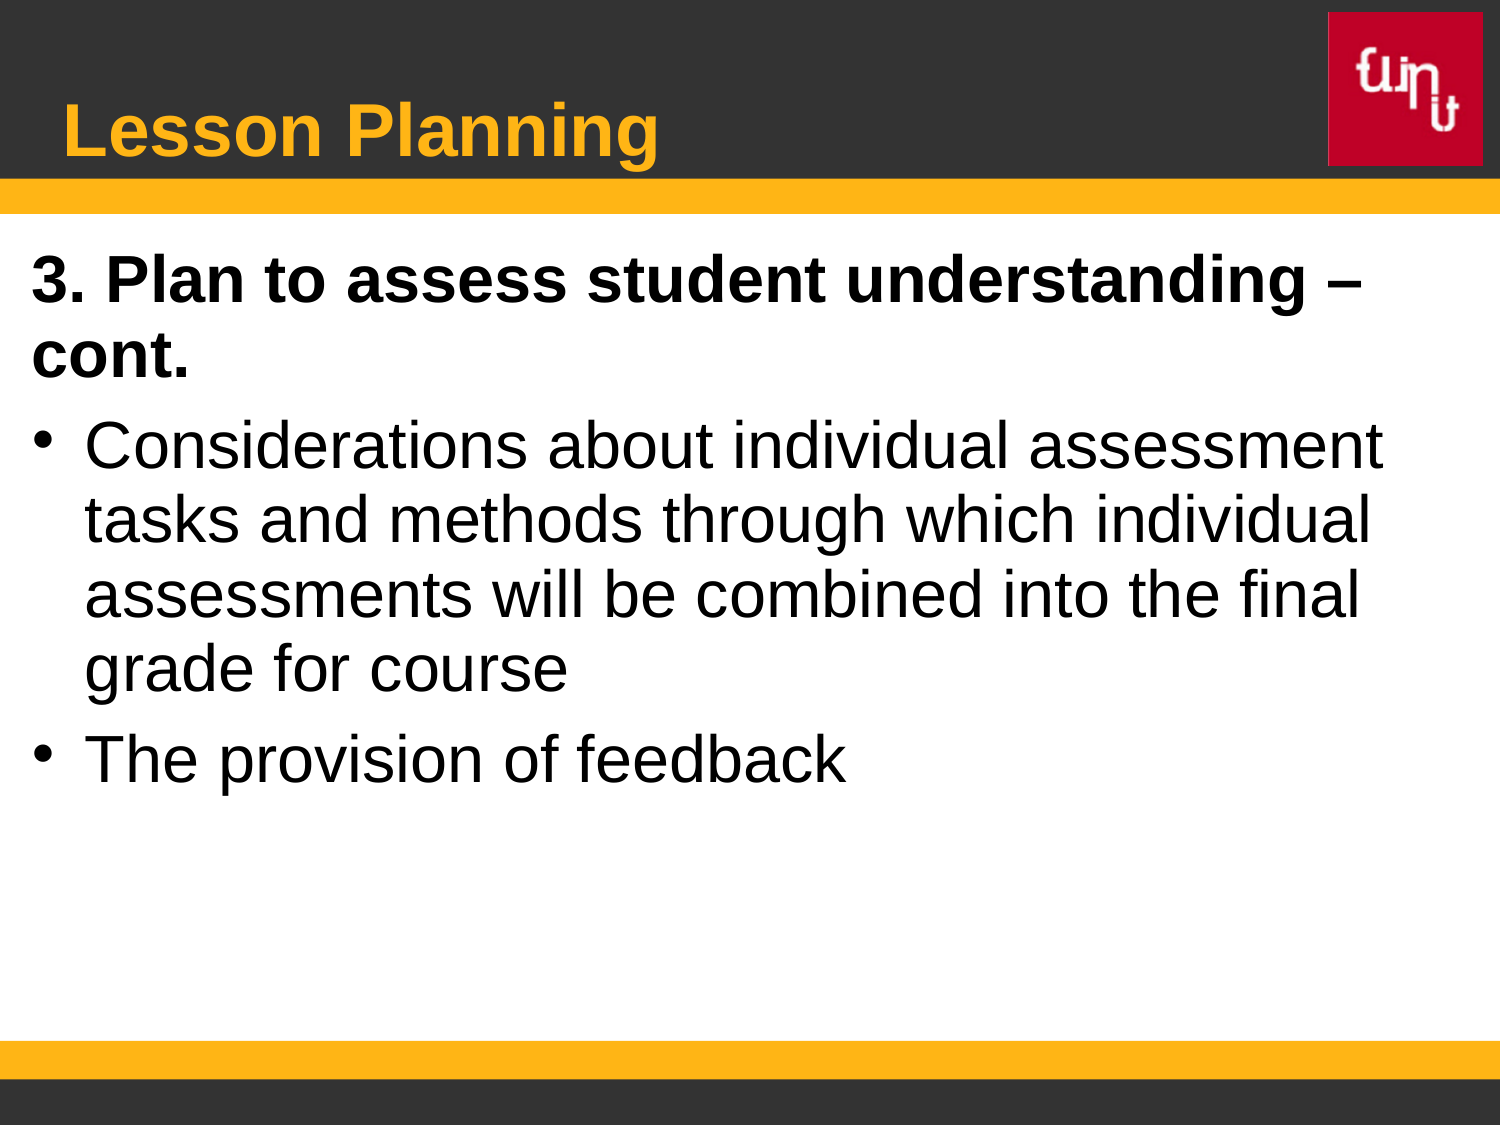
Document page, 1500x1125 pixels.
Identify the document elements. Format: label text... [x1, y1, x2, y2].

picture [1328, 12, 1483, 167]
list 3. Plan to assess student understanding – cont. Considerations about individual assessment tasks and methods through which individual assessments will be combined into the final grade for course The provision of feedback [29, 243, 1435, 999]
title Lesson Planning [62, 0, 1422, 207]
